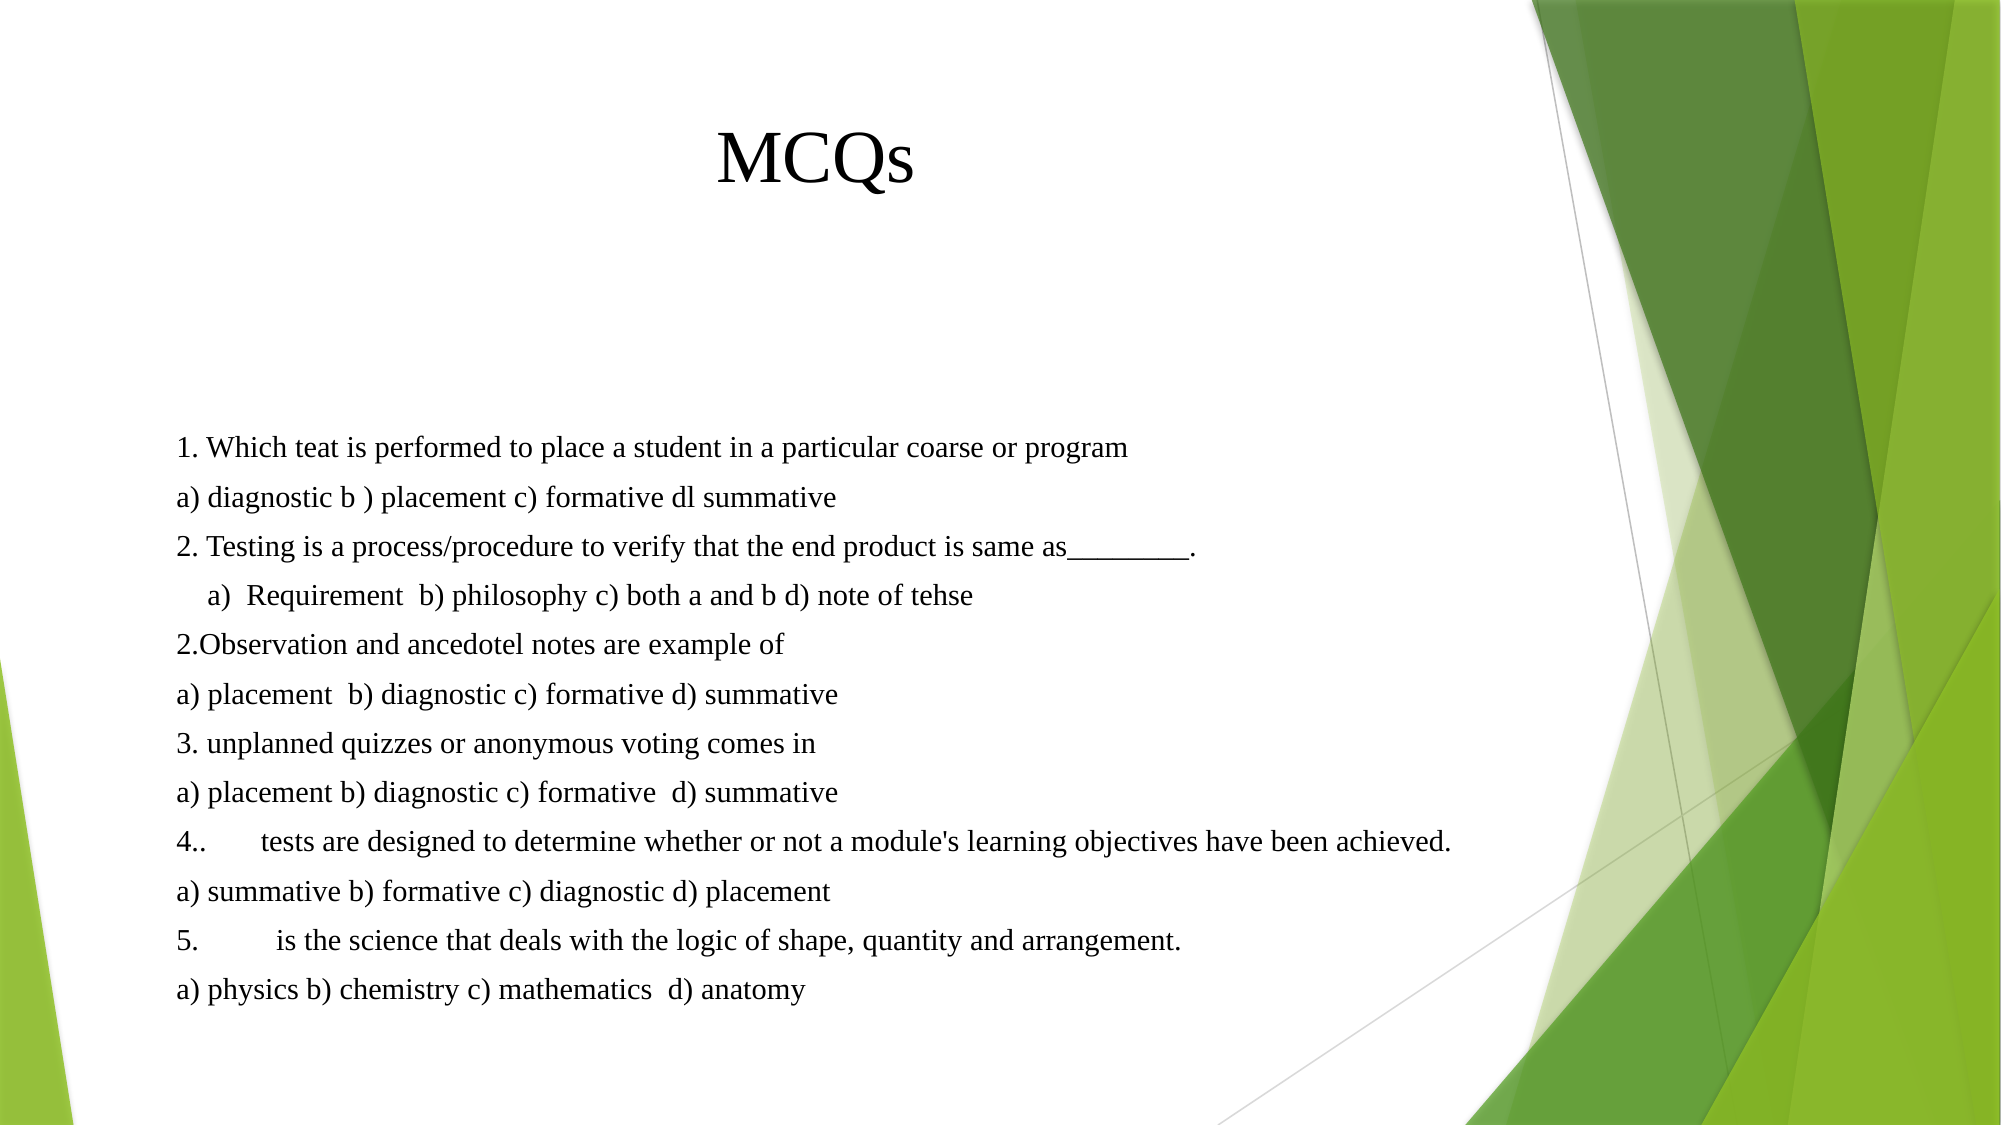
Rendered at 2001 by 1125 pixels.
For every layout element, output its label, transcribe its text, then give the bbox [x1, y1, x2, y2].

title MCQs [111, 99, 1522, 317]
list 1. Which teat is performed to place a student in a particular coarse or program a) diagnostic b ) placement c) formative dl summative 2. Testing is a process/procedure to verify that the end product is same as________. a) Requirement b) philosophy c) both a and b d) note of tehse 2.Observation and ancedotel notes are example of a) placement b) diagnostic c) formative d) summative 3. unplanned quizzes or anonymous voting comes in a) placement b) diagnostic c) formative d) summative 4.. tests are designed to determine whether or not a module's learning objectives have been achieved. a) summative b) formative c) diagnostic d) placement 5. is the science that deals with the logic of shape, quantity and arrangement. a) physics b) chemistry c) mathematics d) anatomy [161, 379, 1572, 1017]
